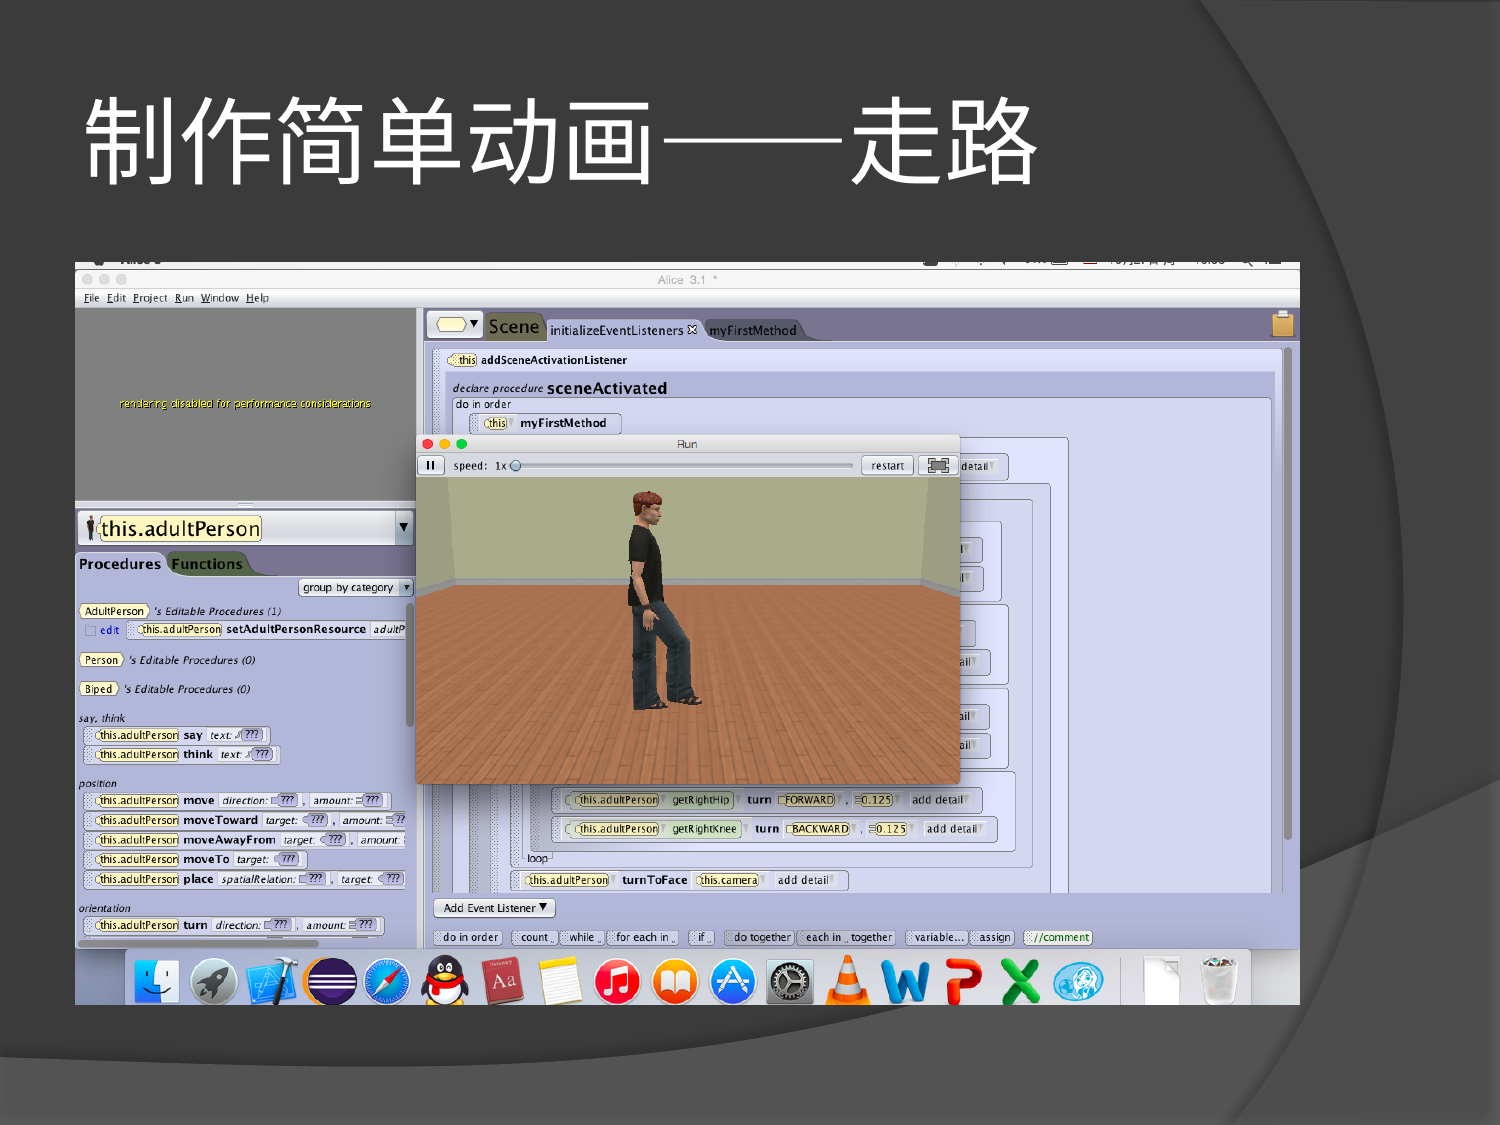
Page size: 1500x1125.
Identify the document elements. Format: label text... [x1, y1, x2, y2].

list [74, 262, 1301, 1006]
title 制作简单动画——走路 [75, 45, 1300, 233]
